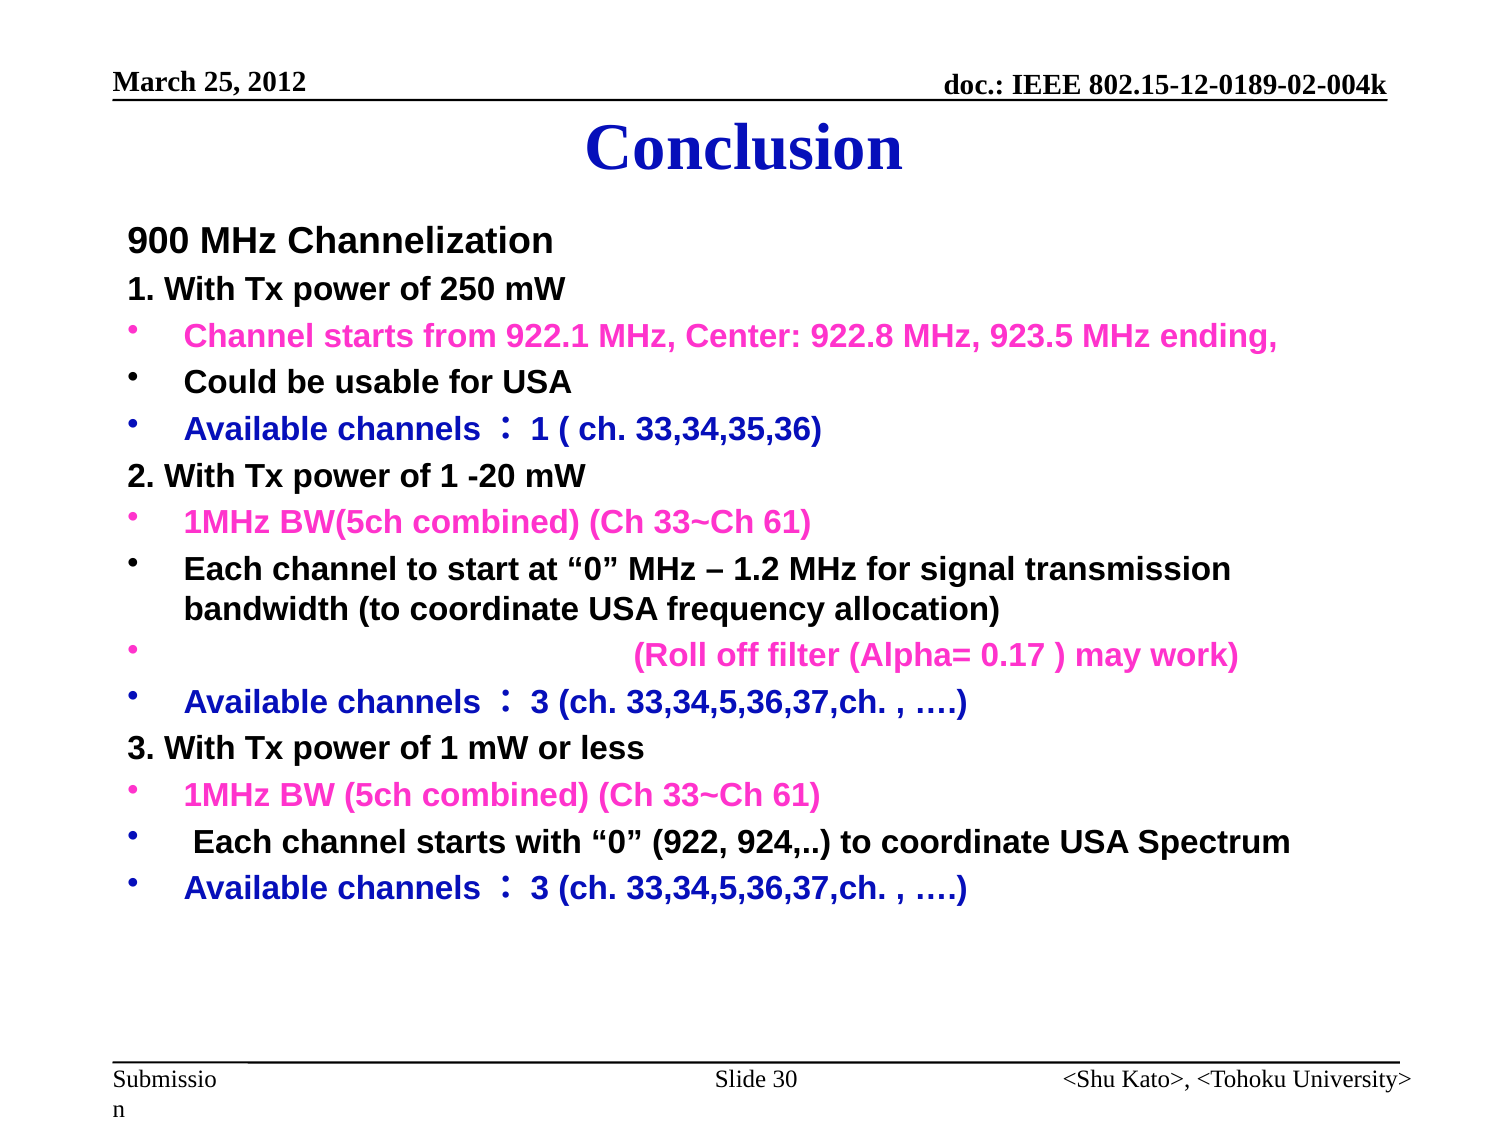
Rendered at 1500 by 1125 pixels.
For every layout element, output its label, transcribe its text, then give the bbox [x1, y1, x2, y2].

title Conclusion [112, 112, 1377, 173]
footer <Shu Kato>, <Tohoku University> [899, 1061, 1413, 1093]
list 900 MHz Channelization 1. With Tx power of 250 mW Channel starts from 922.1 MHz, Center: 922.8 MHz, 923.5 MHz ending, Could be usable for USA Available channels：1 ( ch. 33,34,35,36) 2. With Tx power of 1 -20 mW 1MHz BW(5ch combined) (Ch 33~Ch 61) Each channel to start at “0” MHz – 1.2 MHz for signal transmission bandwidth (to coordinate USA frequency allocation) (Roll off filter (Alpha= 0.17 ) may work) Available channels：3 (ch. 33,34,5,36,37,ch. , ….) 3. With Tx power of 1 mW or less 1MHz BW (5ch combined) (Ch 33~Ch 61) Each channel starts with “0” (922, 924,..) to coordinate USA Spectrum Available channels：3 (ch. 33,34,5,36,37,ch. , ….) [111, 207, 1400, 1059]
slide_number Slide 30 [712, 1061, 800, 1093]
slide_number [112, 61, 376, 98]
